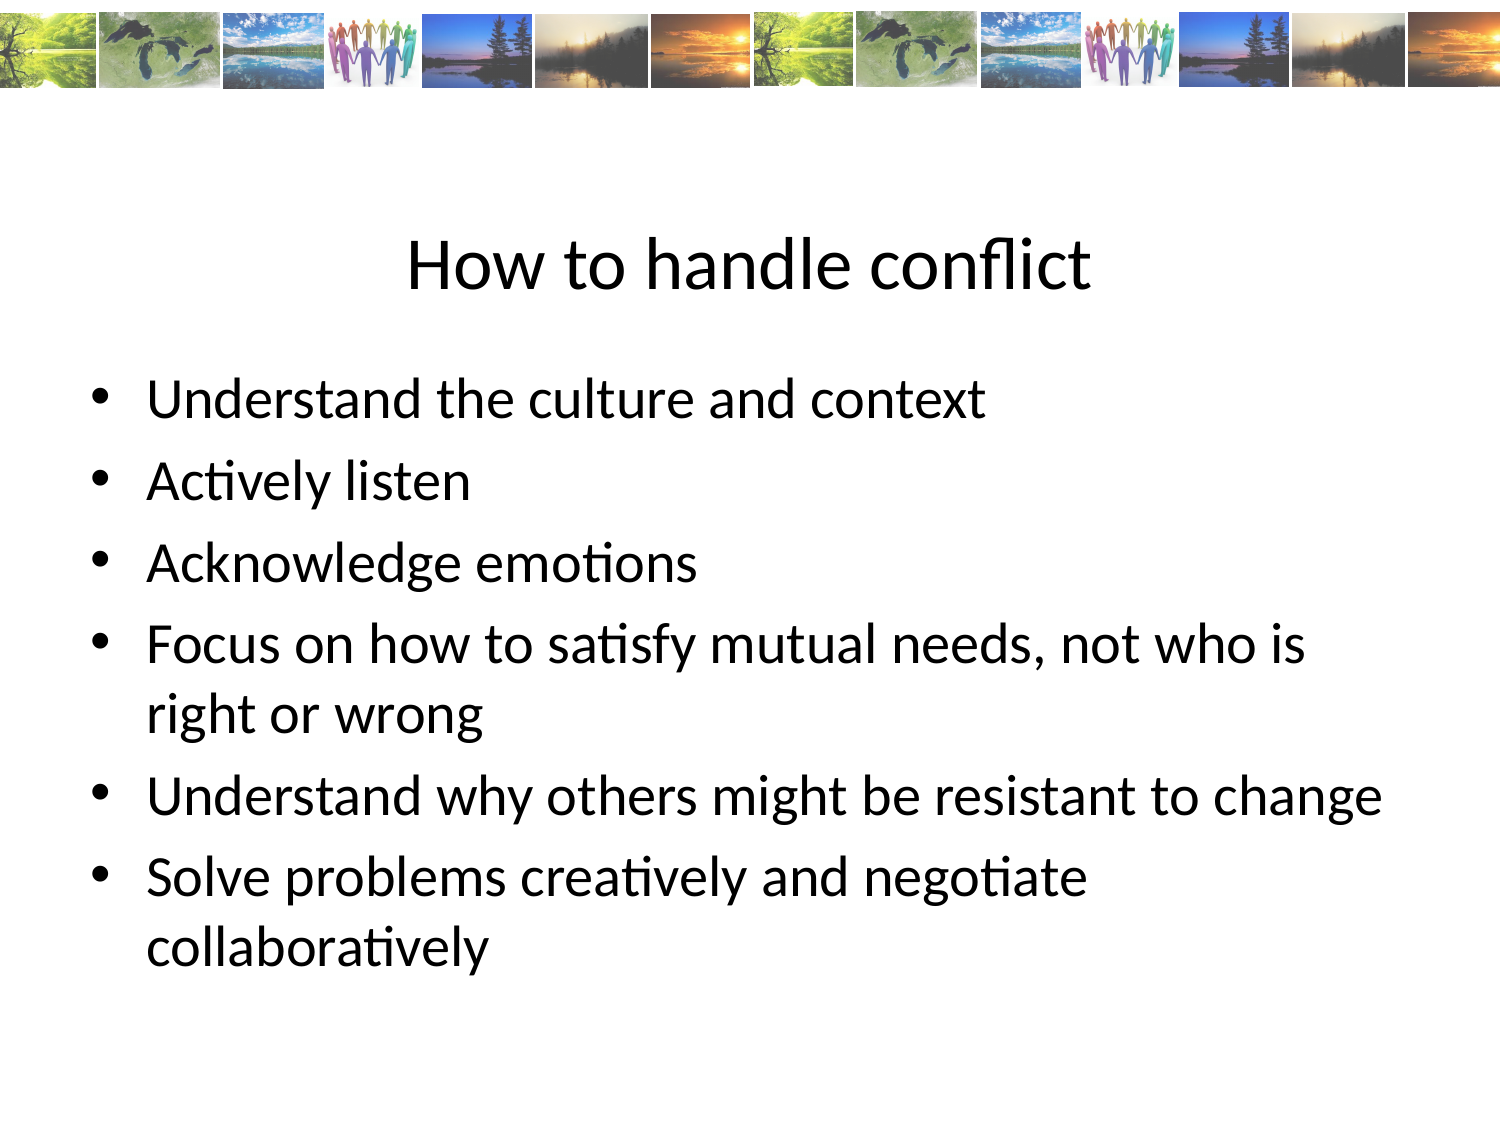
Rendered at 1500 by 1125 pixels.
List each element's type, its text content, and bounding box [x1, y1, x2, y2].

list Understand the culture and context Actively listen Acknowledge emotions Focus on how to satisfy mutual needs, not who is right or wrong Understand why others might be resistant to change Solve problems creatively and negotiate collaboratively [75, 353, 1425, 1005]
title How to handle conflict [75, 165, 1425, 353]
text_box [0, 11, 1500, 89]
